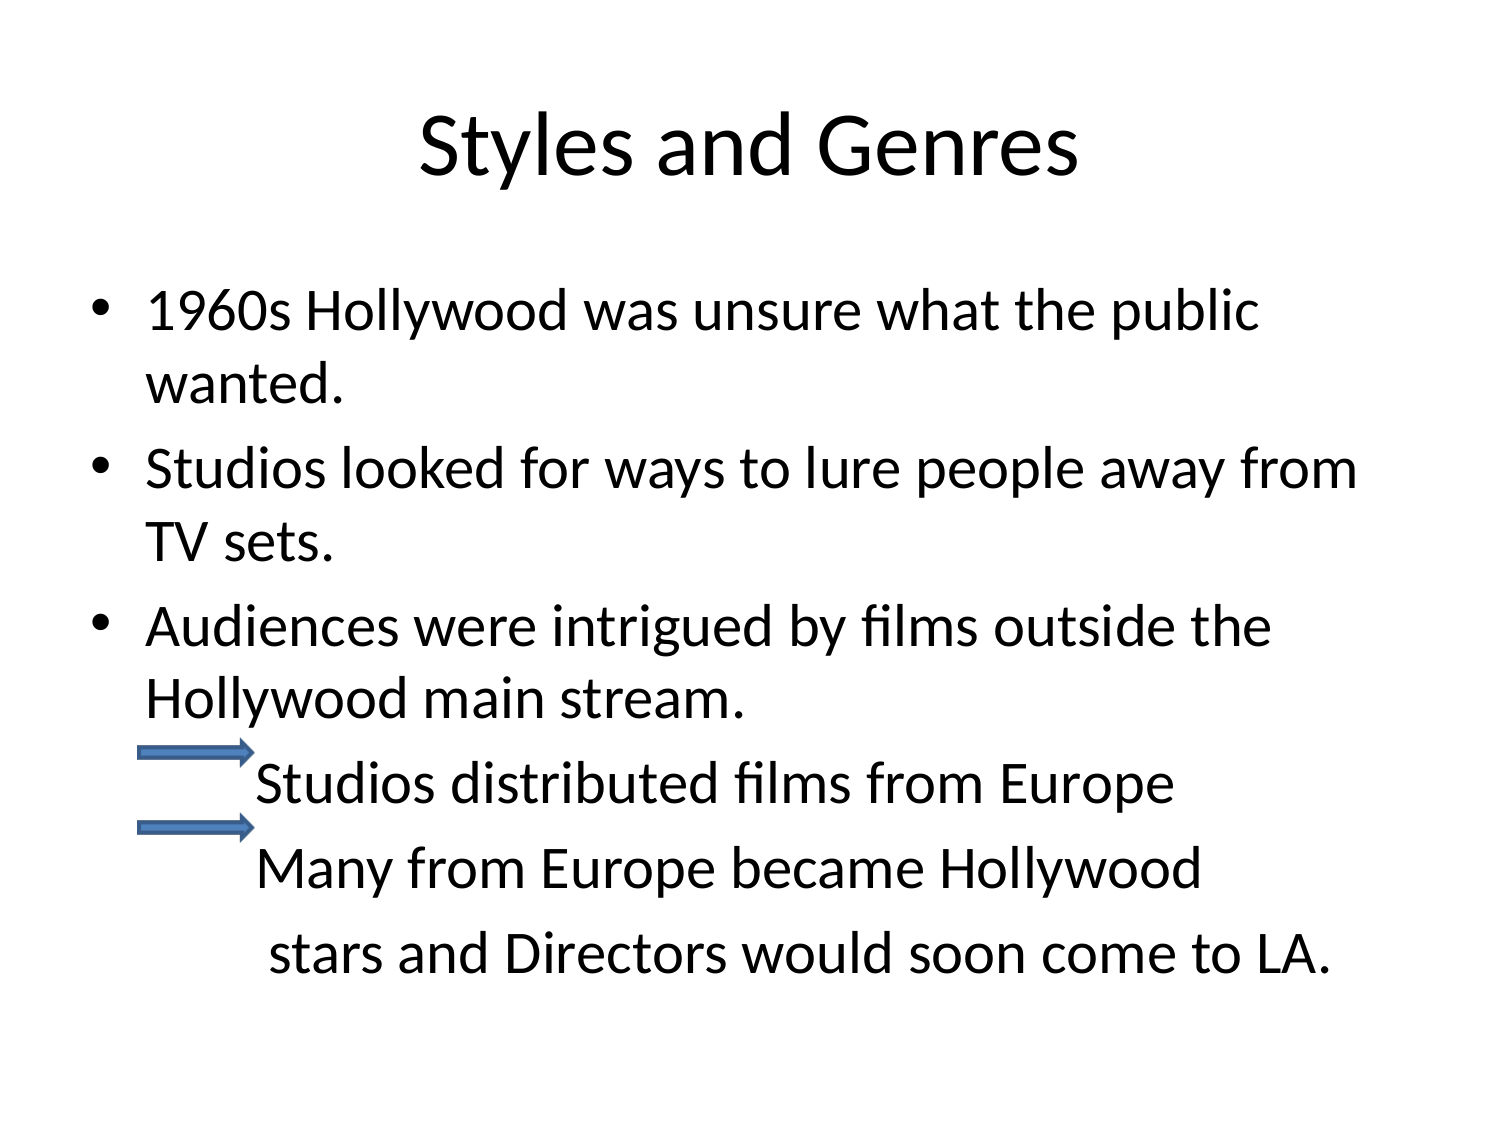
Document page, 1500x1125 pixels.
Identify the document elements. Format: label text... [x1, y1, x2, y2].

list 1960s Hollywood was unsure what the public wanted. Studios looked for ways to lure people away from TV sets. Audiences were intrigued by films outside the Hollywood main stream. Studios distributed films from Europe Many from Europe became Hollywood stars and Directors would soon come to LA. [75, 262, 1425, 1005]
title Styles and Genres [75, 45, 1425, 233]
picture [137, 812, 255, 843]
picture [137, 737, 255, 768]
